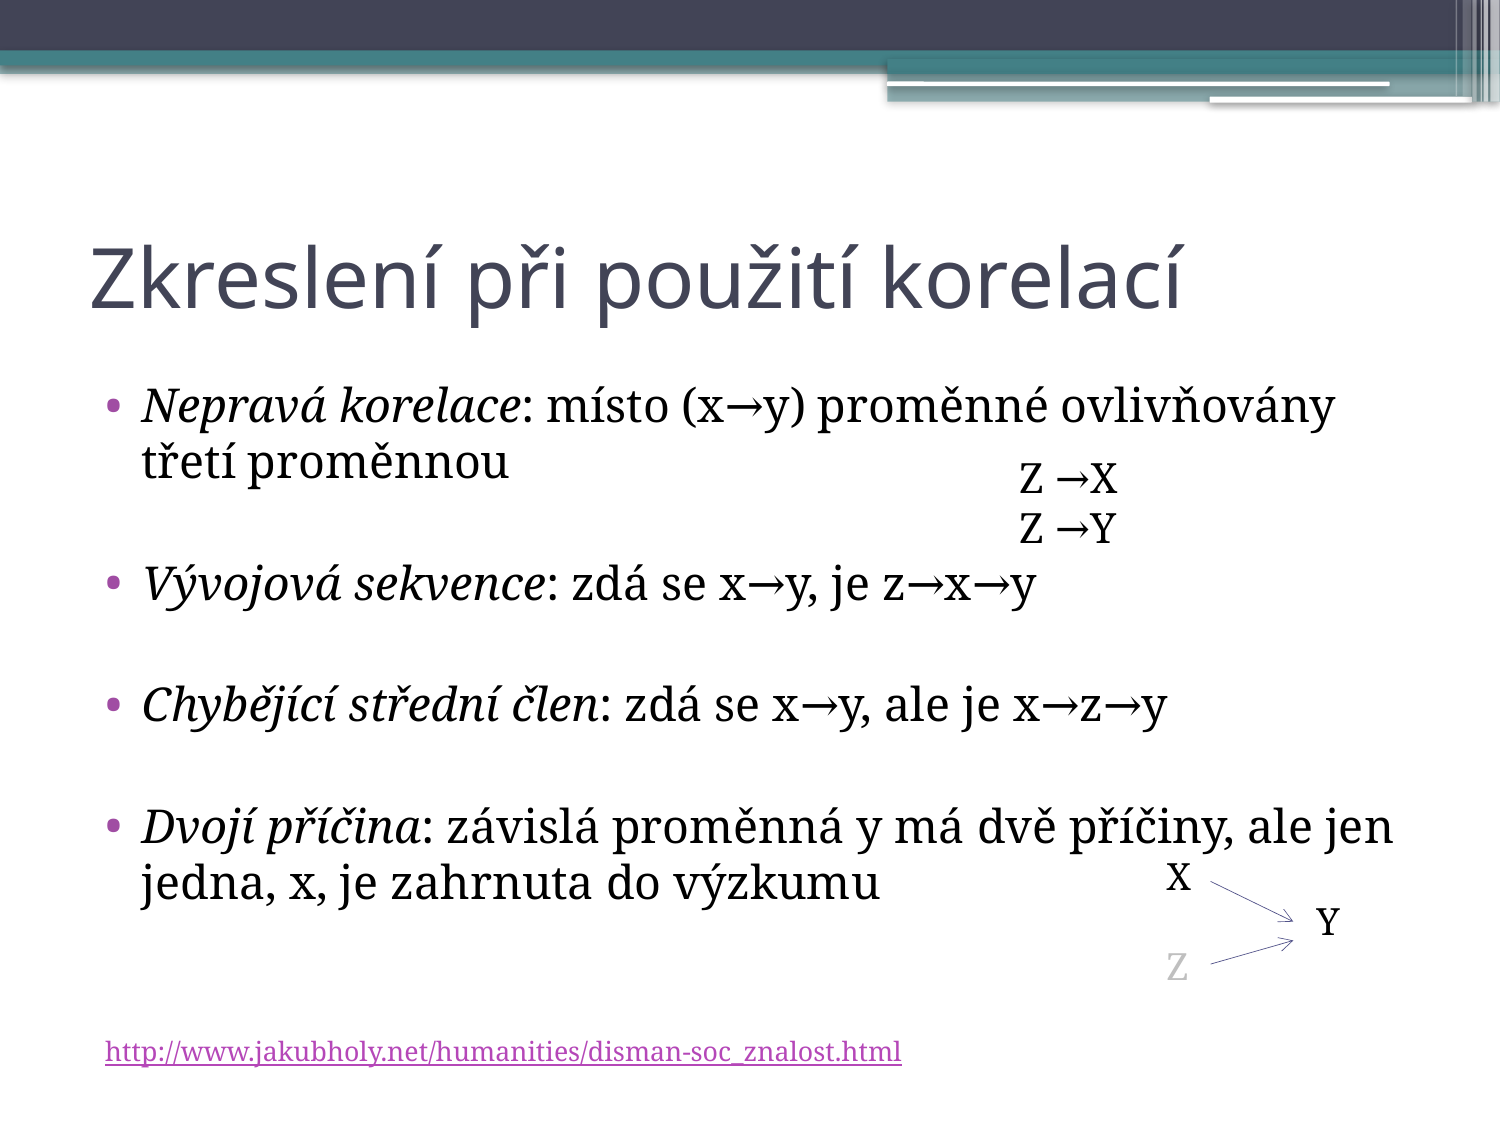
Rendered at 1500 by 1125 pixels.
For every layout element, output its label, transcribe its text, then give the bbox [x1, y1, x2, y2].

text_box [1210, 881, 1294, 922]
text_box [1210, 940, 1294, 965]
title Zkreslení při použití korelací [75, 187, 1425, 363]
text_box X Y Z [1151, 845, 1436, 996]
list Nepravá korelace: místo (x→y) proměnné ovlivňovány třetí proměnnou Vývojová sekvence: zdá se x→y, je z→x→y Chybějící střední člen: zdá se x→y, ale je x→z→y Dvojí příčina: závislá proměnná y má dvě příčiny, ale jen jedna, x, je zahrnuta do výzkumu http://www.jakubholy.net/humanities/disman-soc_znalost.html [75, 368, 1425, 1079]
text_box Z →X Z →Y [1004, 444, 1133, 560]
